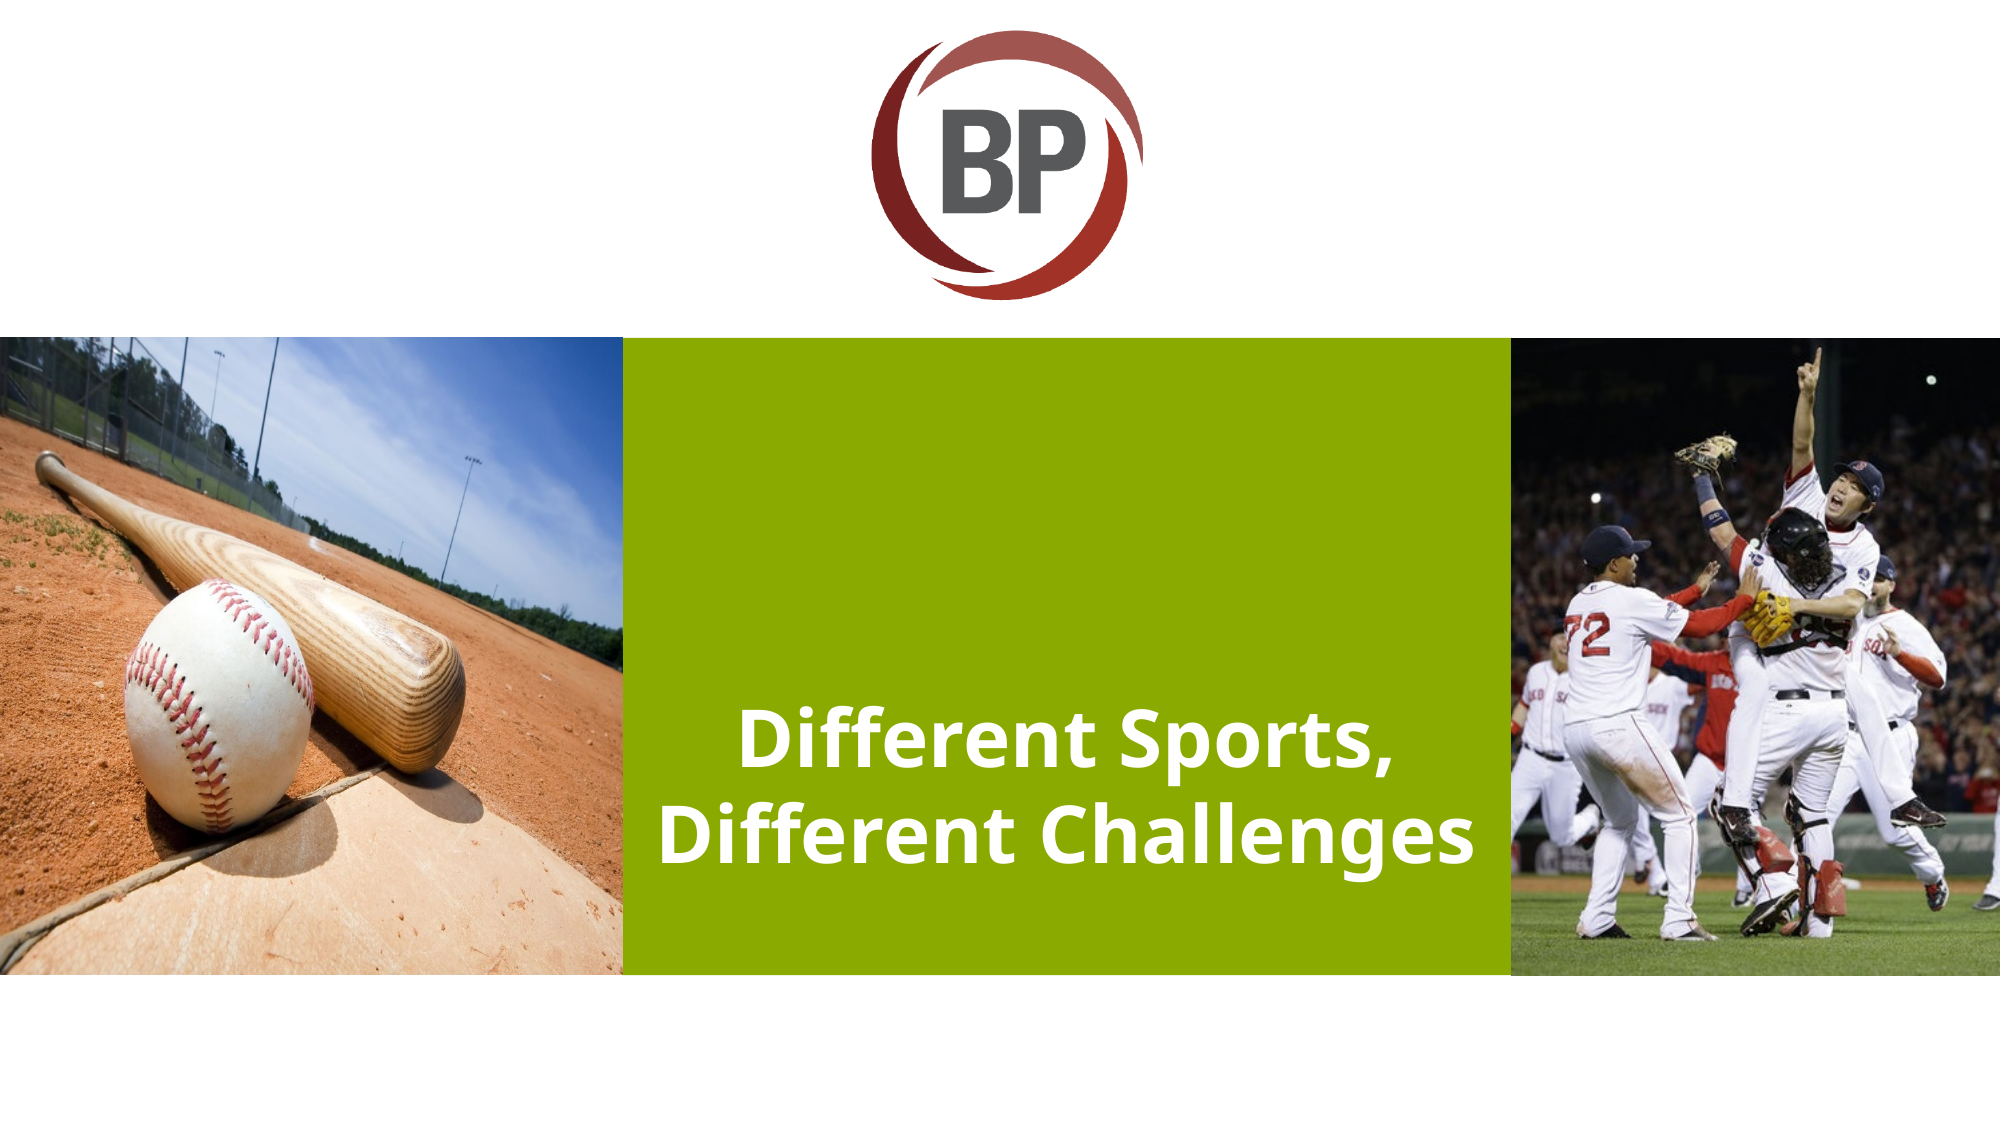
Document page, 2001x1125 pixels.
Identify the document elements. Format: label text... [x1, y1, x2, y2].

picture [1511, 338, 2000, 976]
picture [837, 0, 1168, 330]
picture [0, 337, 623, 975]
title Different Sports, Different Challenges [638, 371, 1494, 888]
